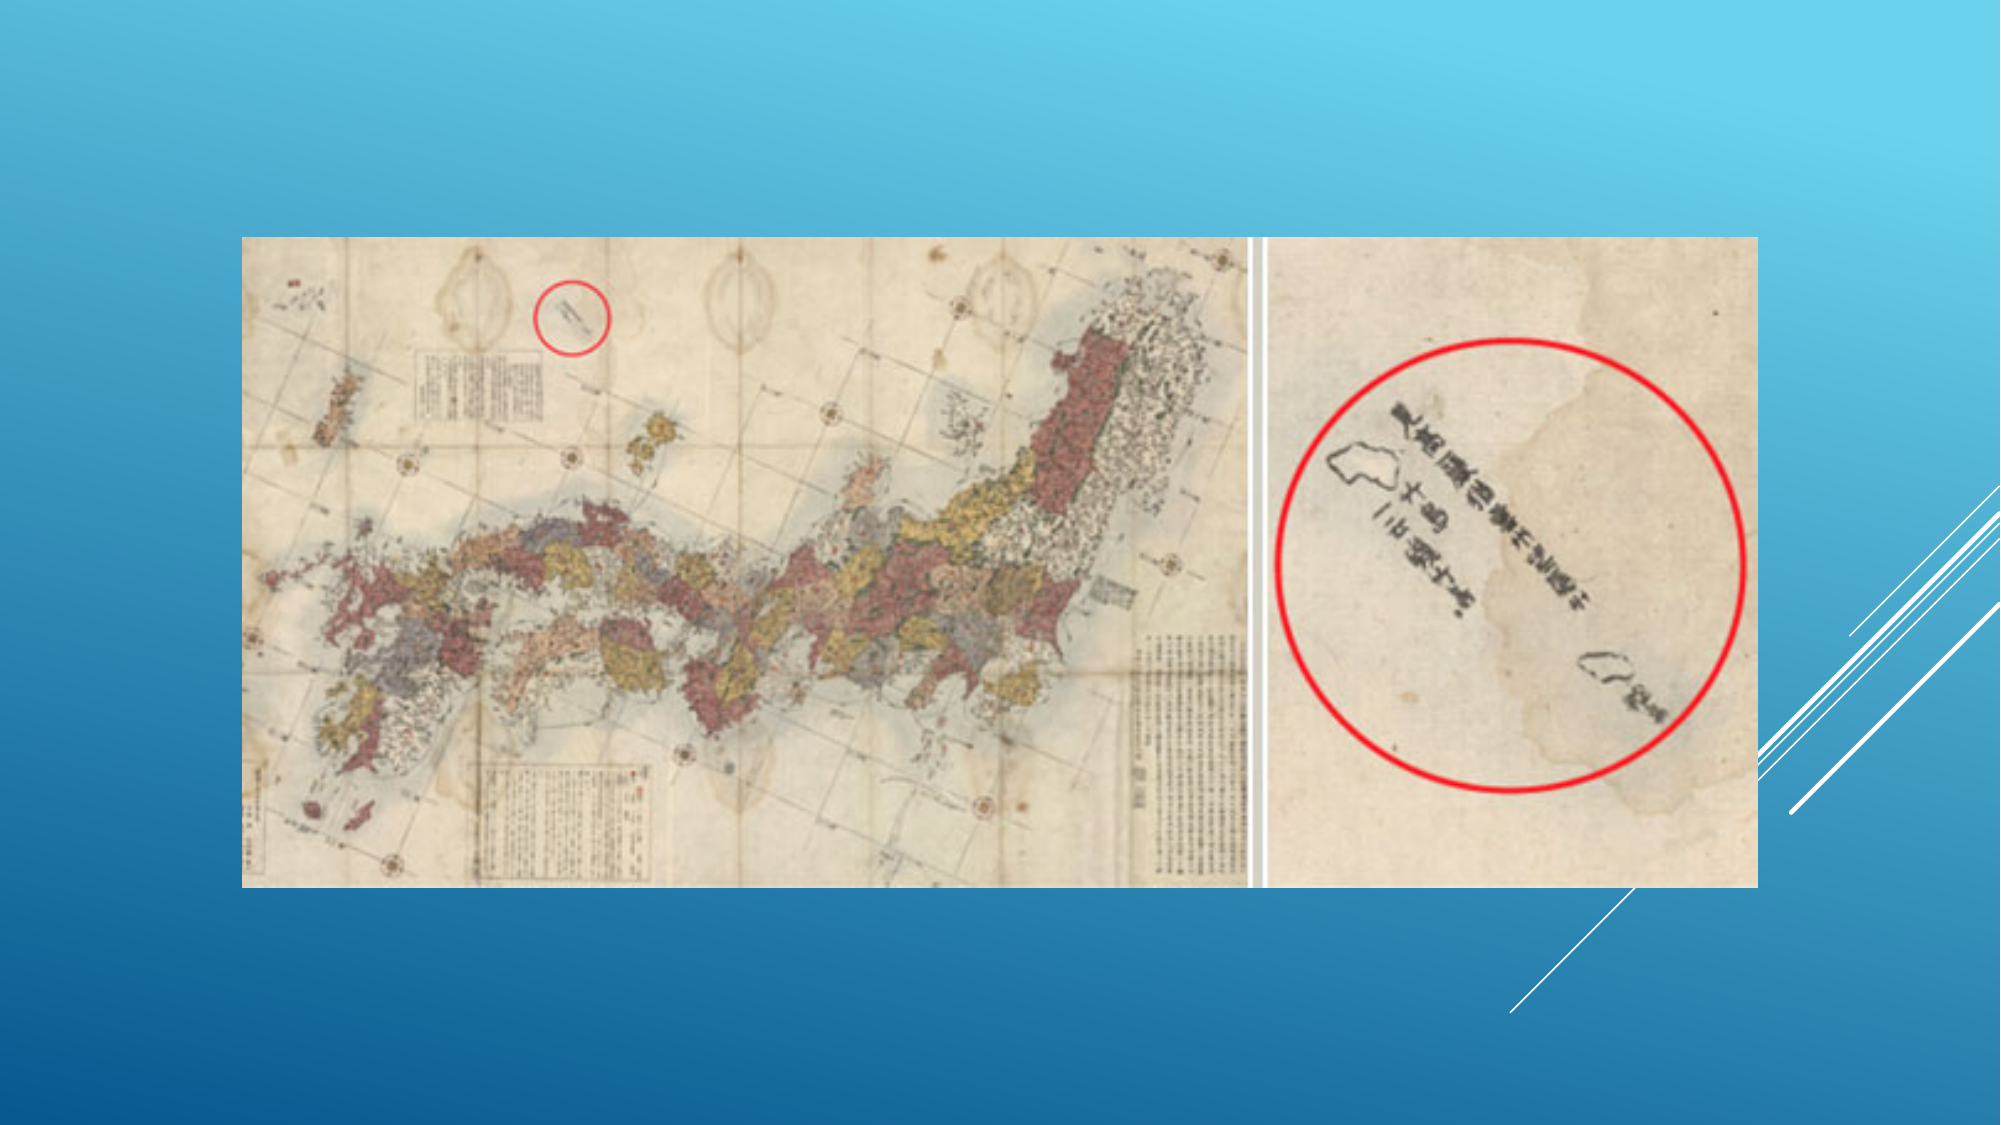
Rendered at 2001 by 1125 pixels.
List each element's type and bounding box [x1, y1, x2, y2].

list [242, 237, 1758, 888]
